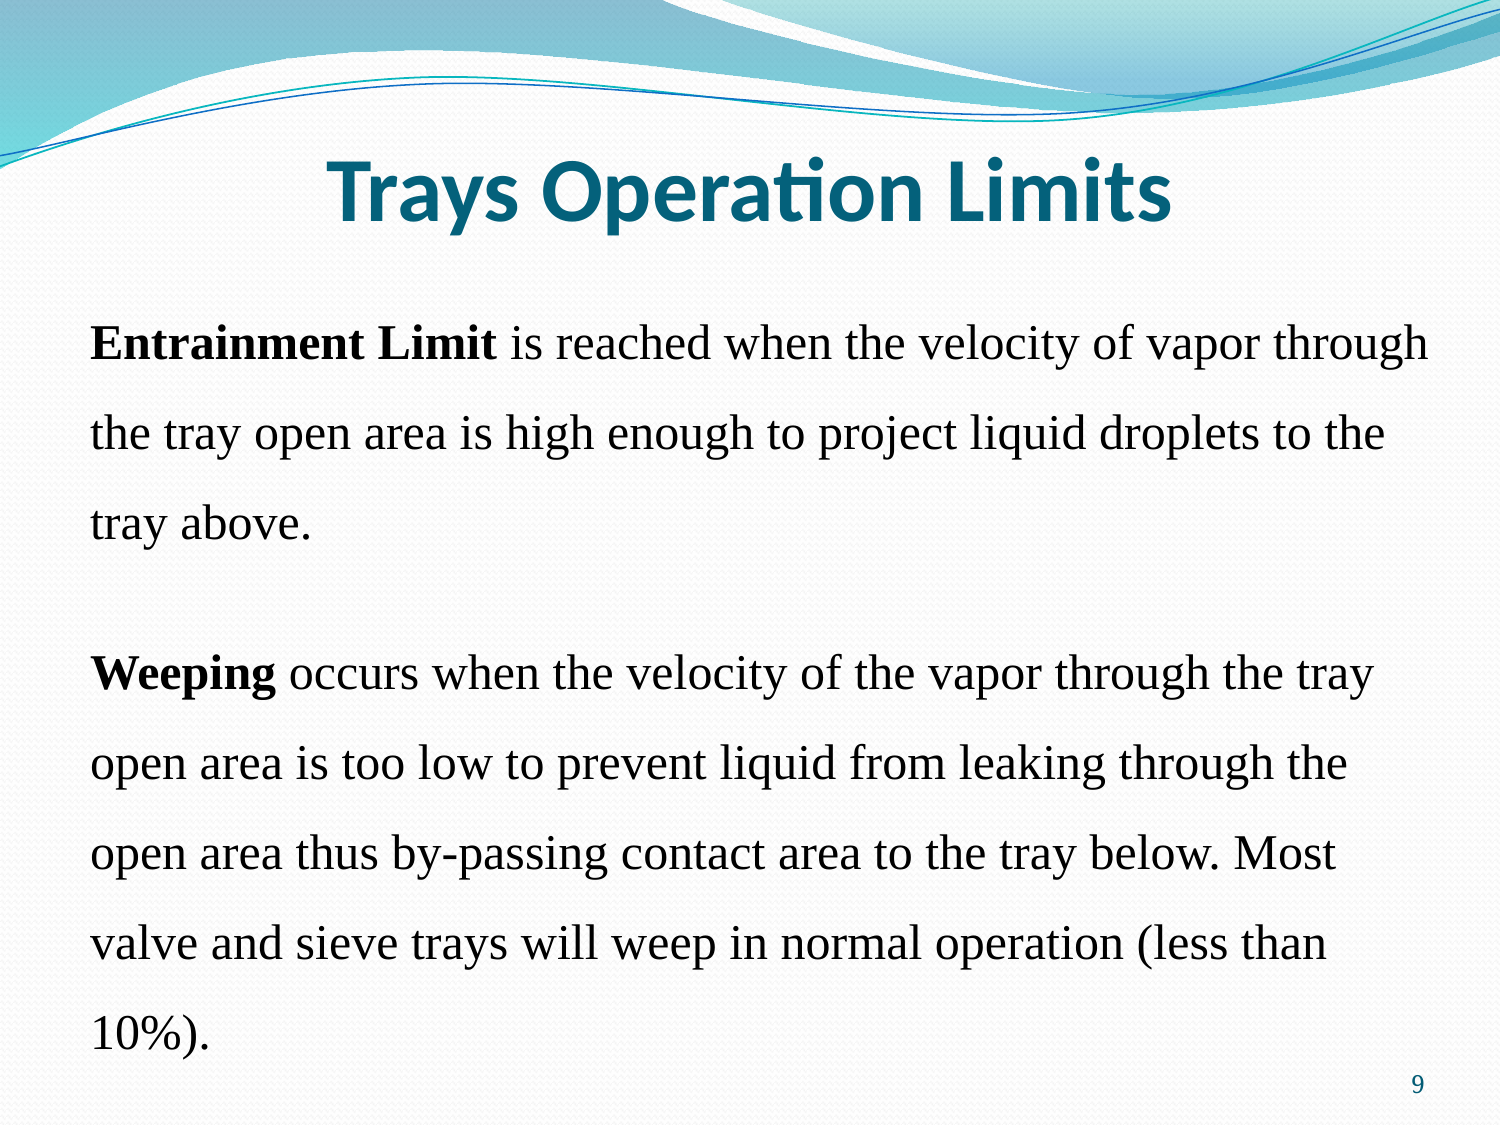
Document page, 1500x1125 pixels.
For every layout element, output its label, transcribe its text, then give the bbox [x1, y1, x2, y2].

title Trays Operation Limits [75, 87, 1425, 272]
list Entrainment Limit is reached when the velocity of vapor through the tray open area is high enough to project liquid droplets to the tray above. Weeping occurs when the velocity of the vapor through the tray open area is too low to prevent liquid from leaking through the open area thus by-passing contact area to the tray below. Most valve and sieve trays will weep in normal operation (less than 10%). [75, 272, 1450, 1075]
slide_number 9 [1299, 1042, 1425, 1103]
